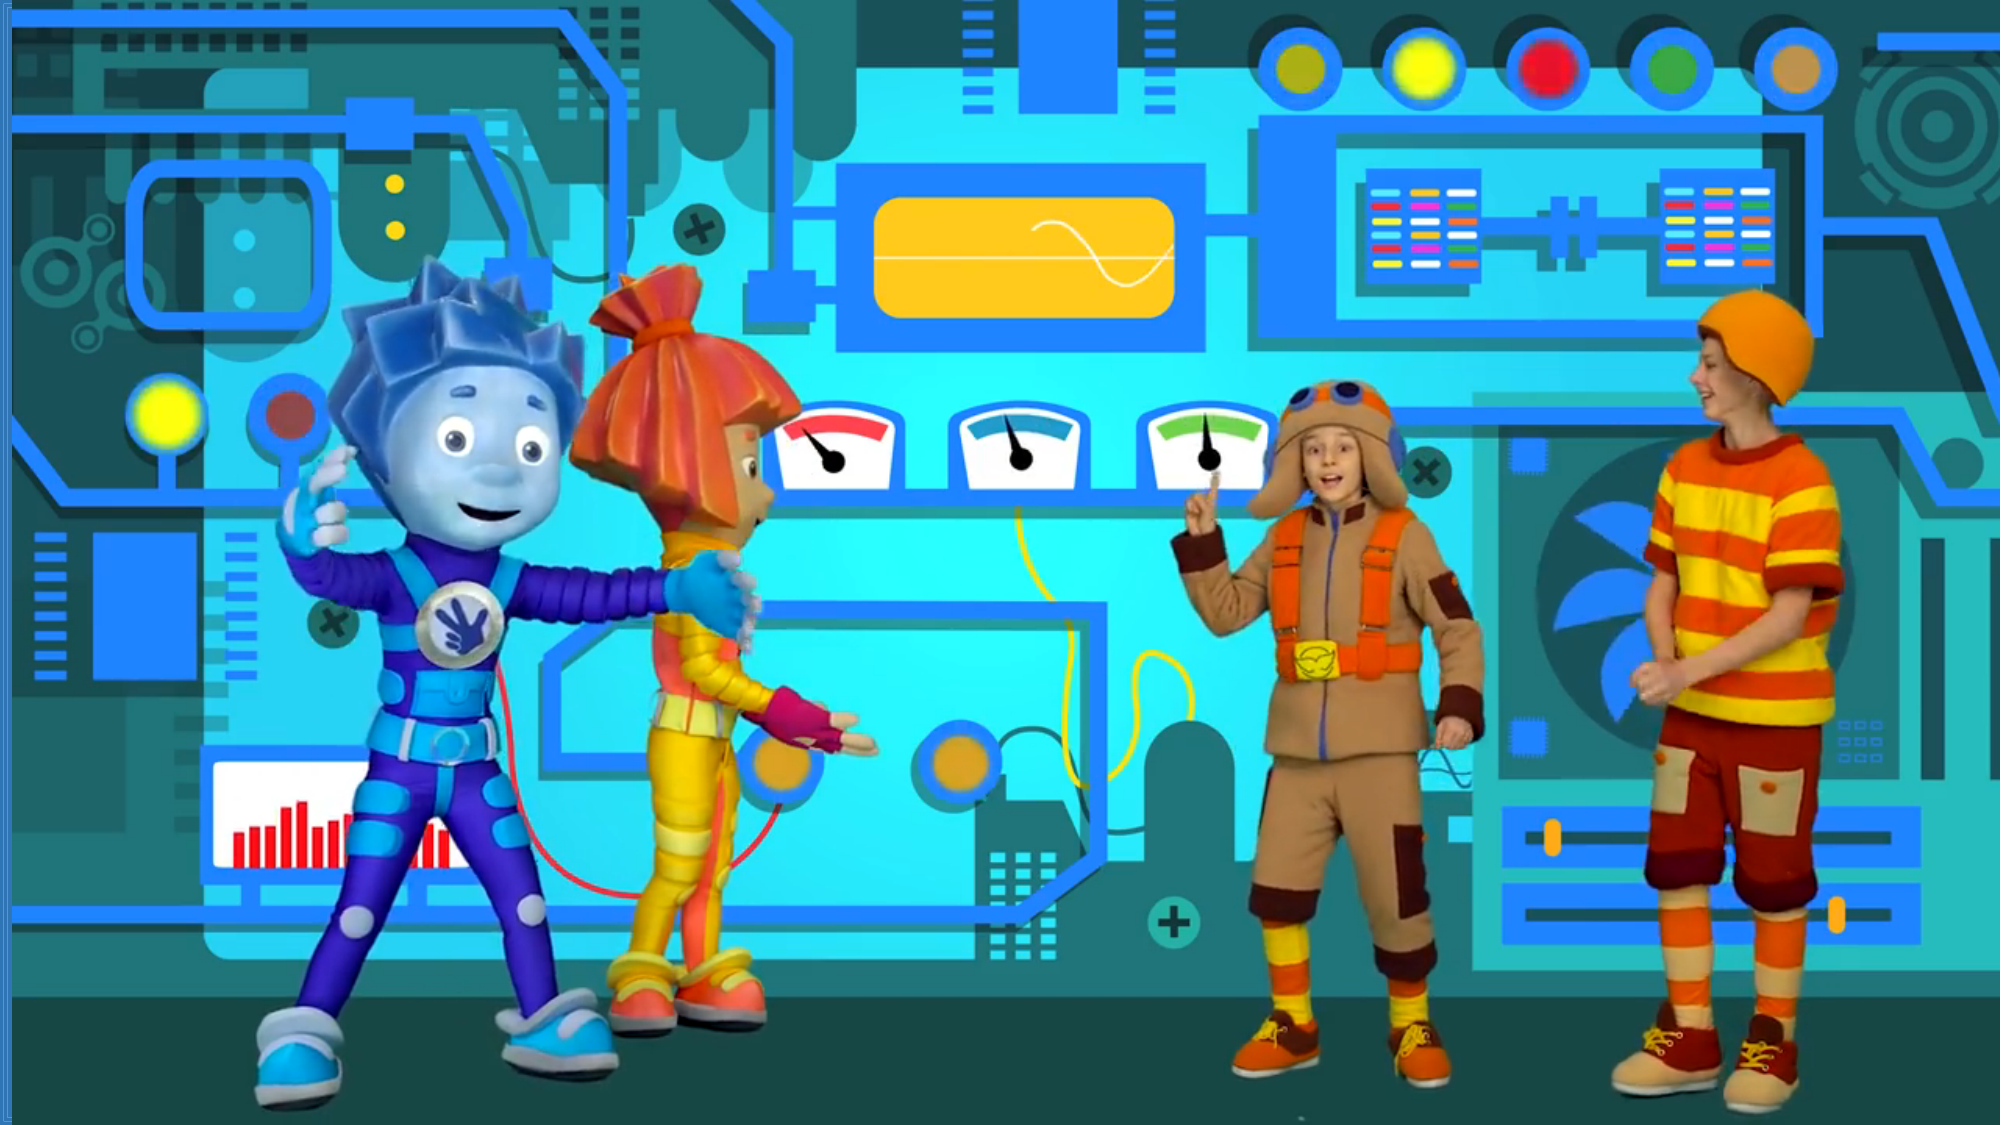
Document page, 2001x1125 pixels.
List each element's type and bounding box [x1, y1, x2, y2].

text_box [11, 0, 2000, 1125]
